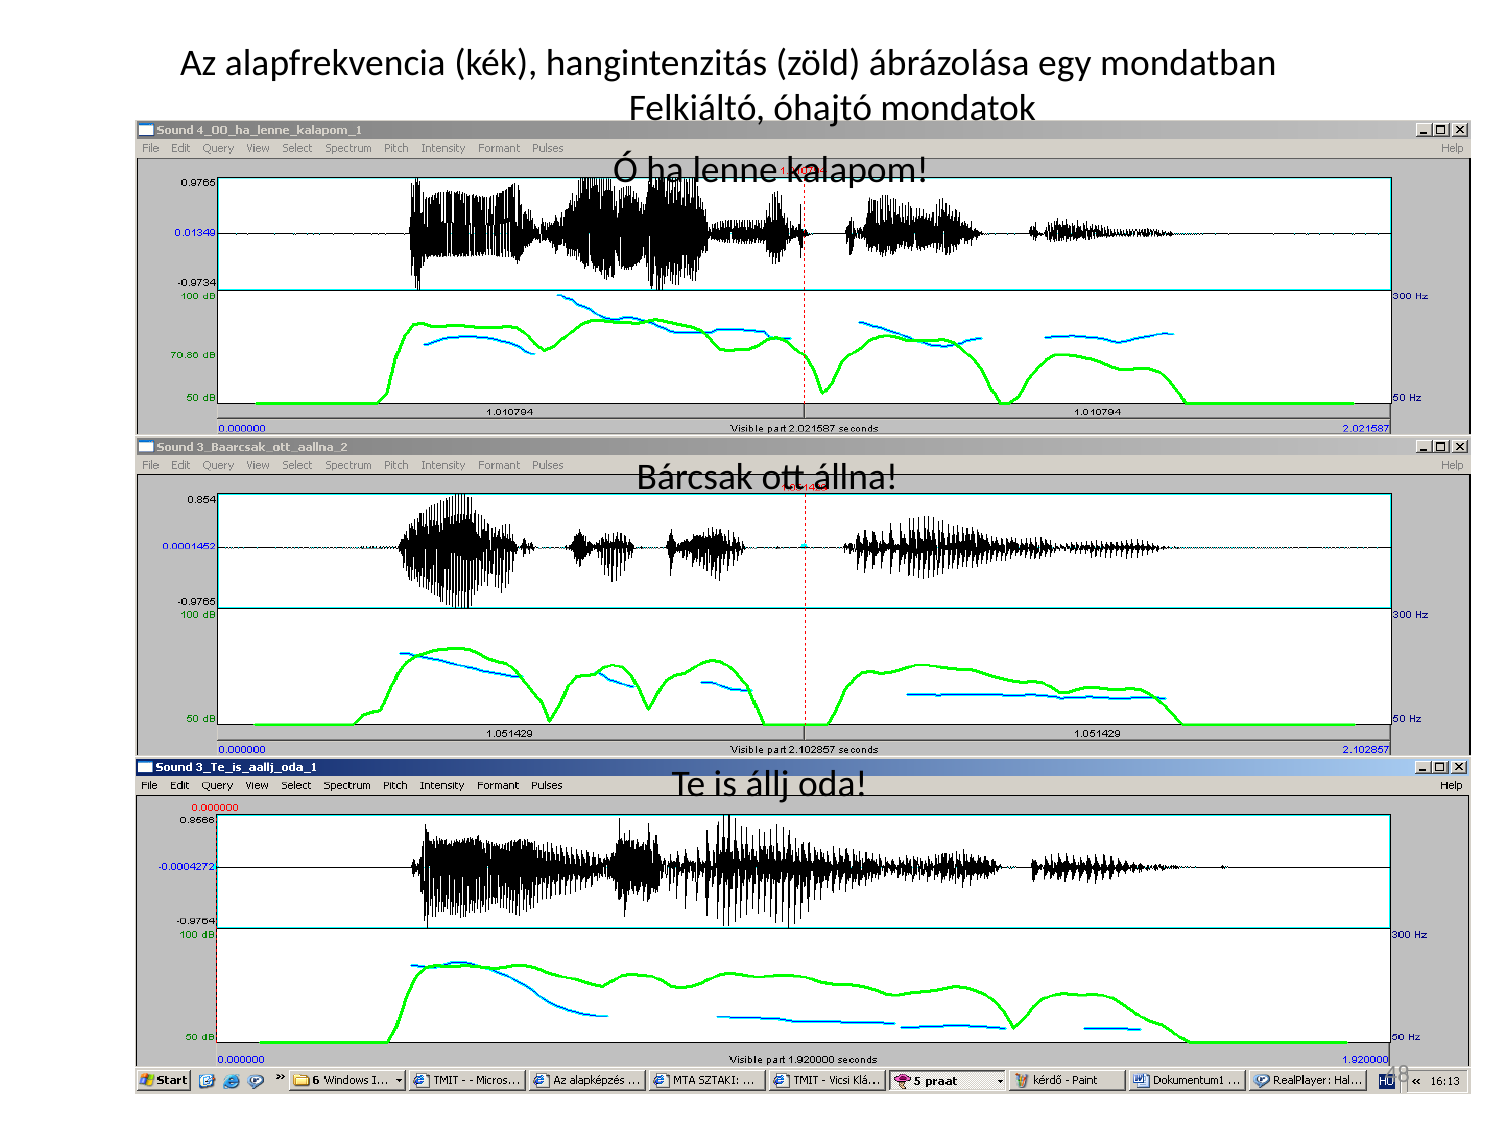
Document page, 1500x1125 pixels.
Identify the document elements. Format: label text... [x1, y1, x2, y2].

text_box Az alapfrekvencia (kék), hangintenzitás (zöld) ábrázolása egy mondatban Felkiáltó, óhajtó mondatok [165, 30, 1500, 136]
picture [135, 120, 1471, 1095]
